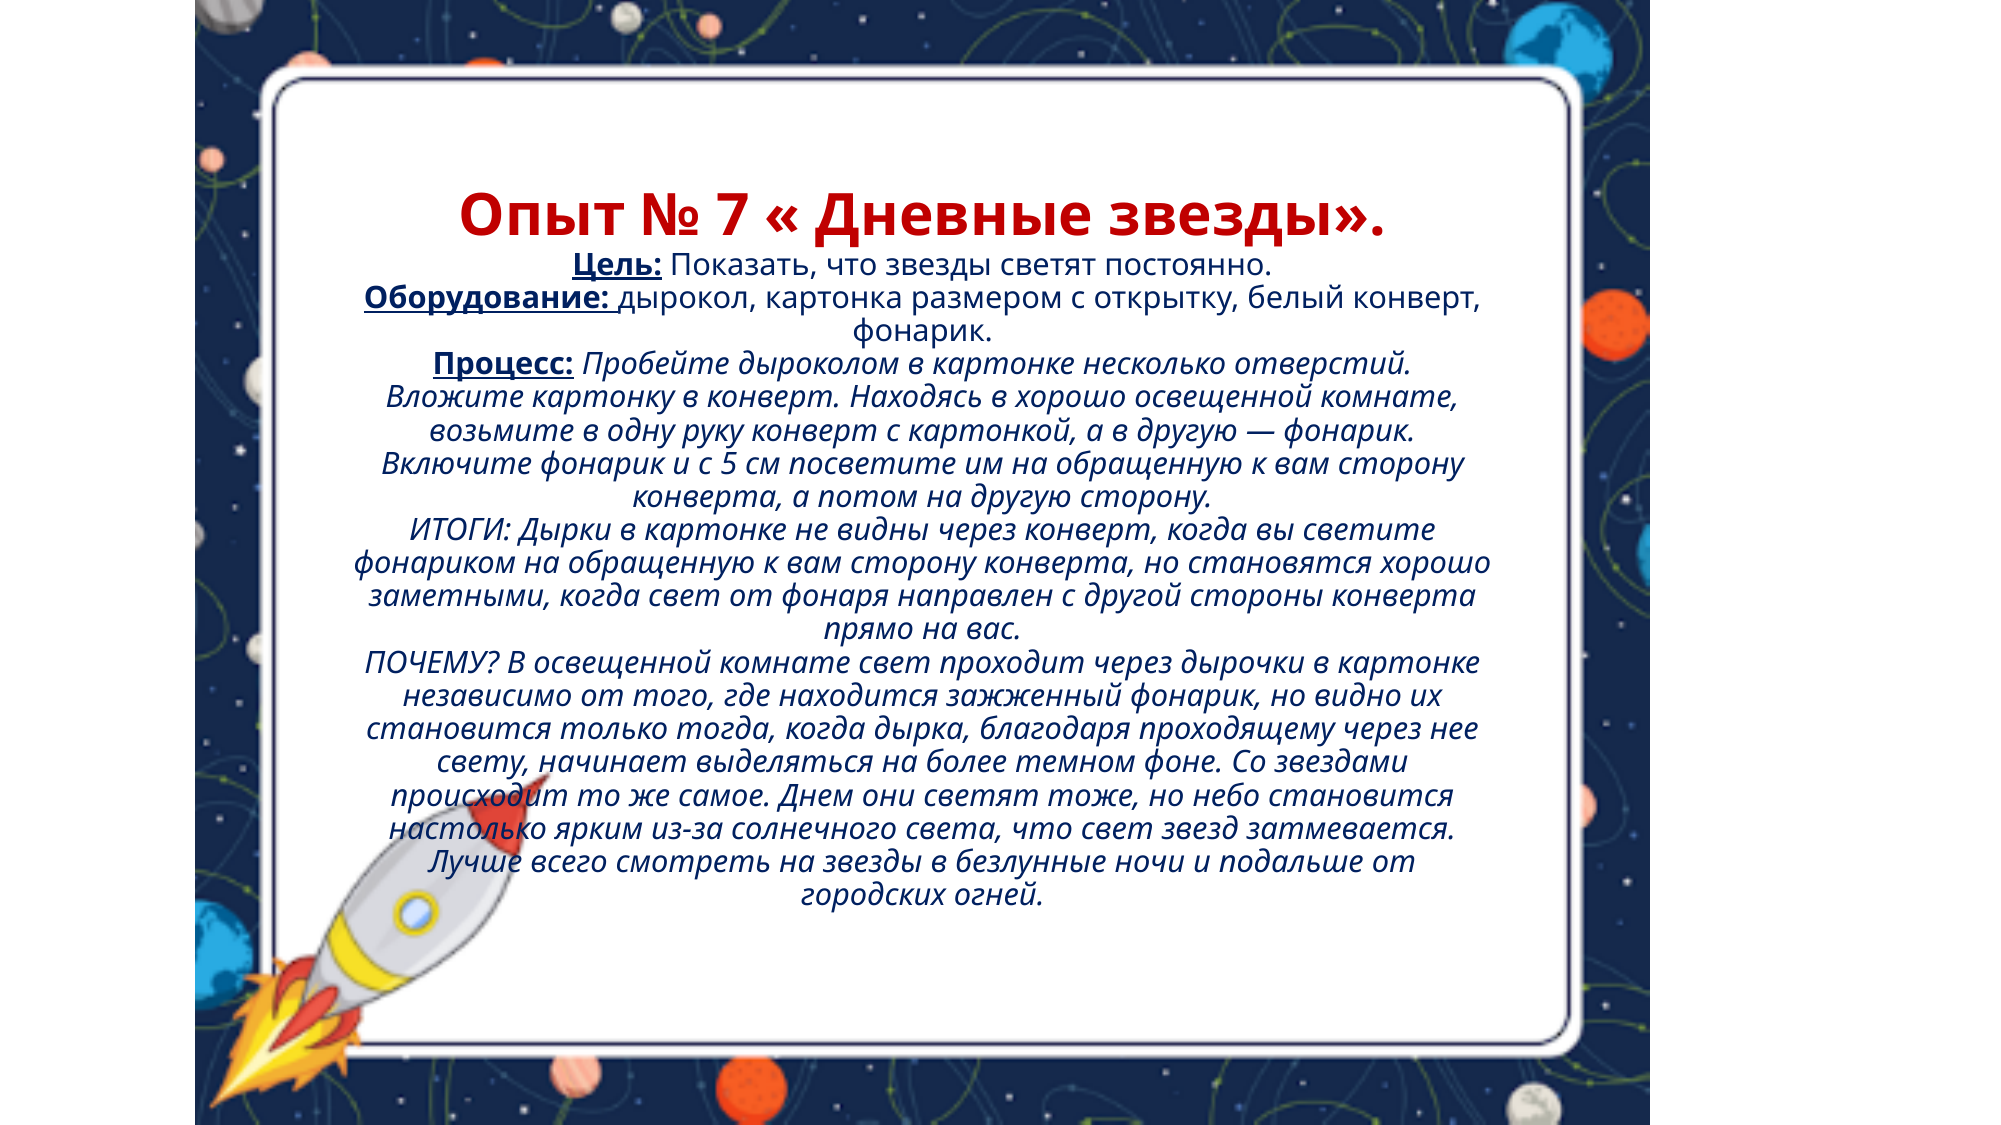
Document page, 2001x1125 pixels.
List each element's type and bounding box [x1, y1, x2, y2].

picture [195, 0, 1650, 1125]
picture [195, 926, 201, 946]
